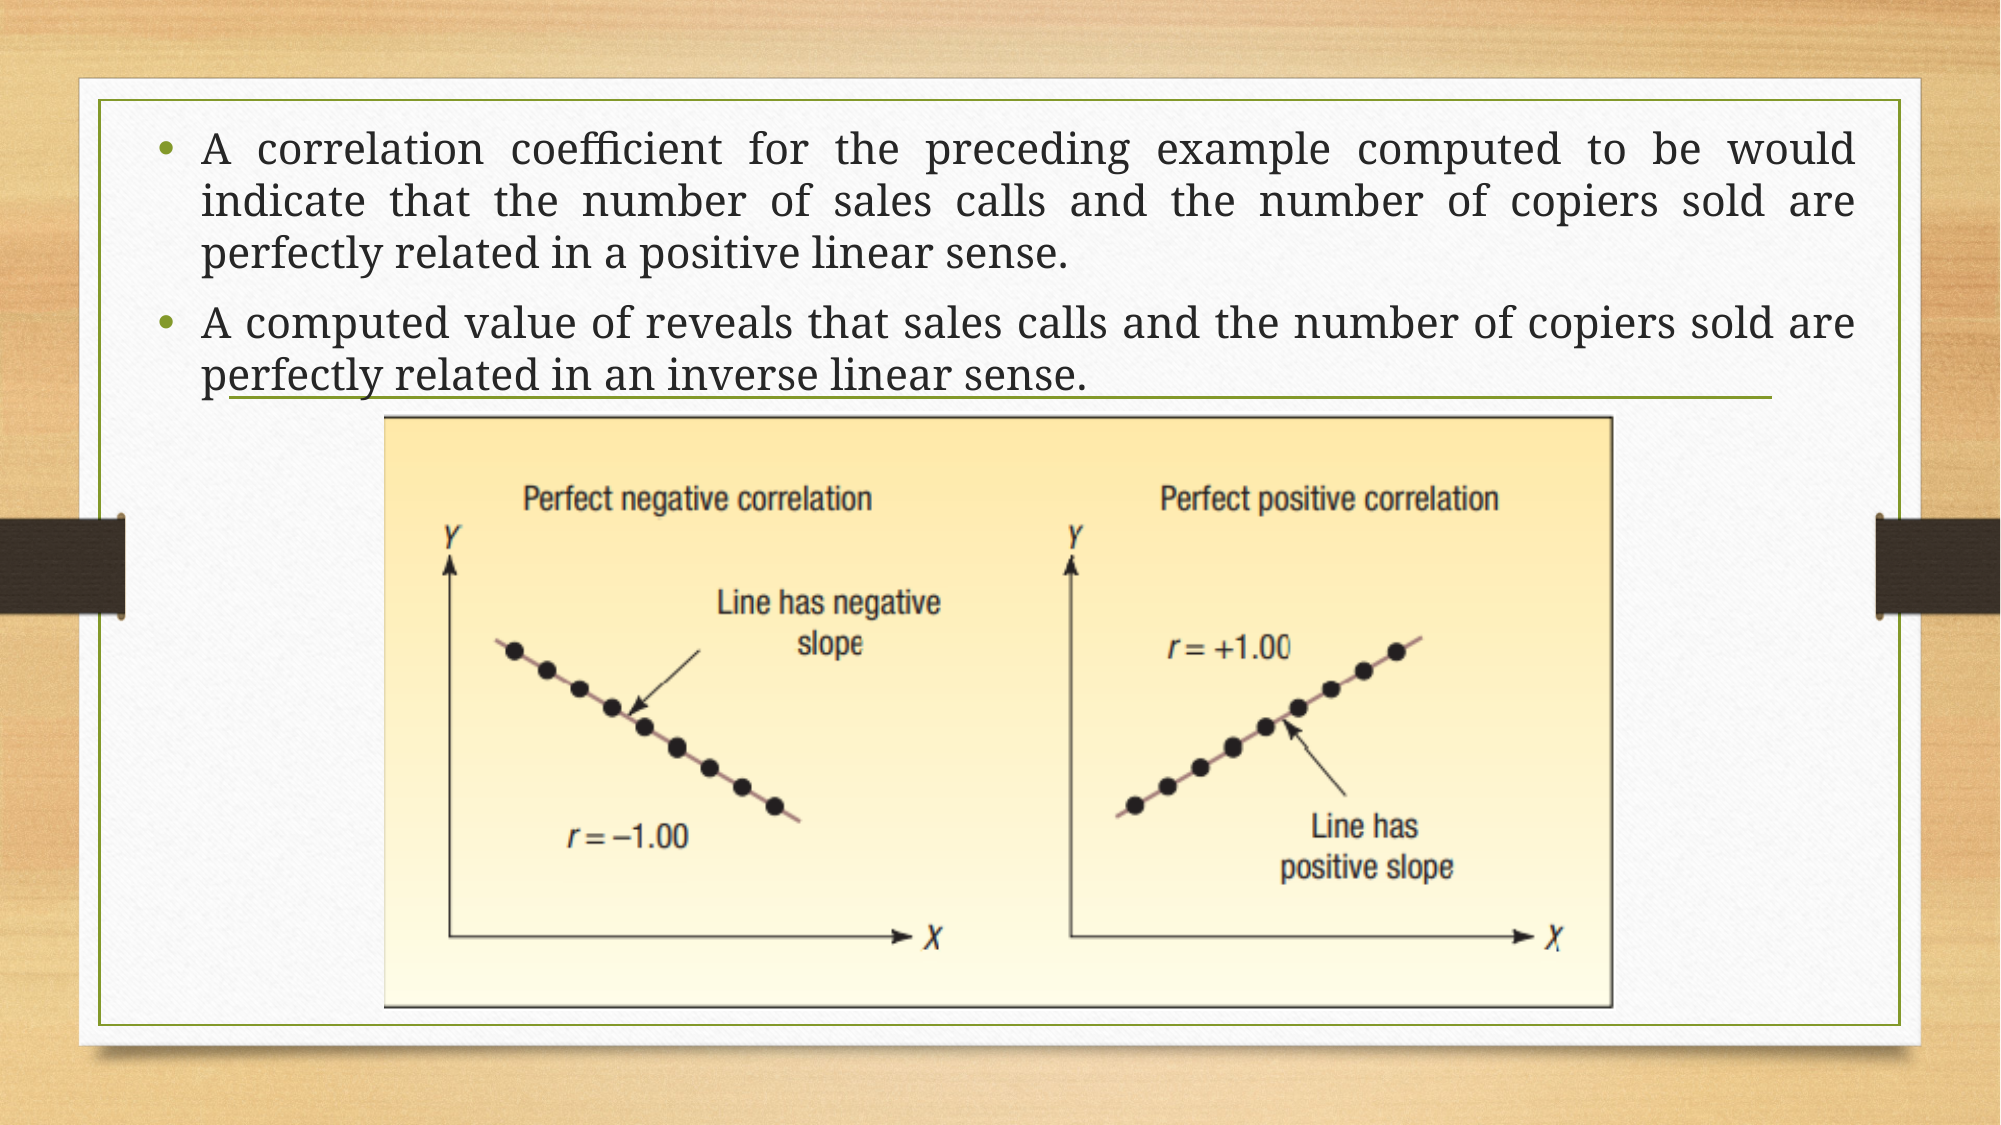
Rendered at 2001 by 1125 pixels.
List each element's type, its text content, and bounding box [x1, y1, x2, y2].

picture [0, 0, 2001, 1125]
list A correlation coefficient for the preceding example computed to be would indicate that the number of sales calls and the number of copiers sold are perfectly related in a positive linear sense. A computed value of reveals that sales calls and the number of copiers sold are perfectly related in an inverse linear sense. [142, 114, 1873, 408]
